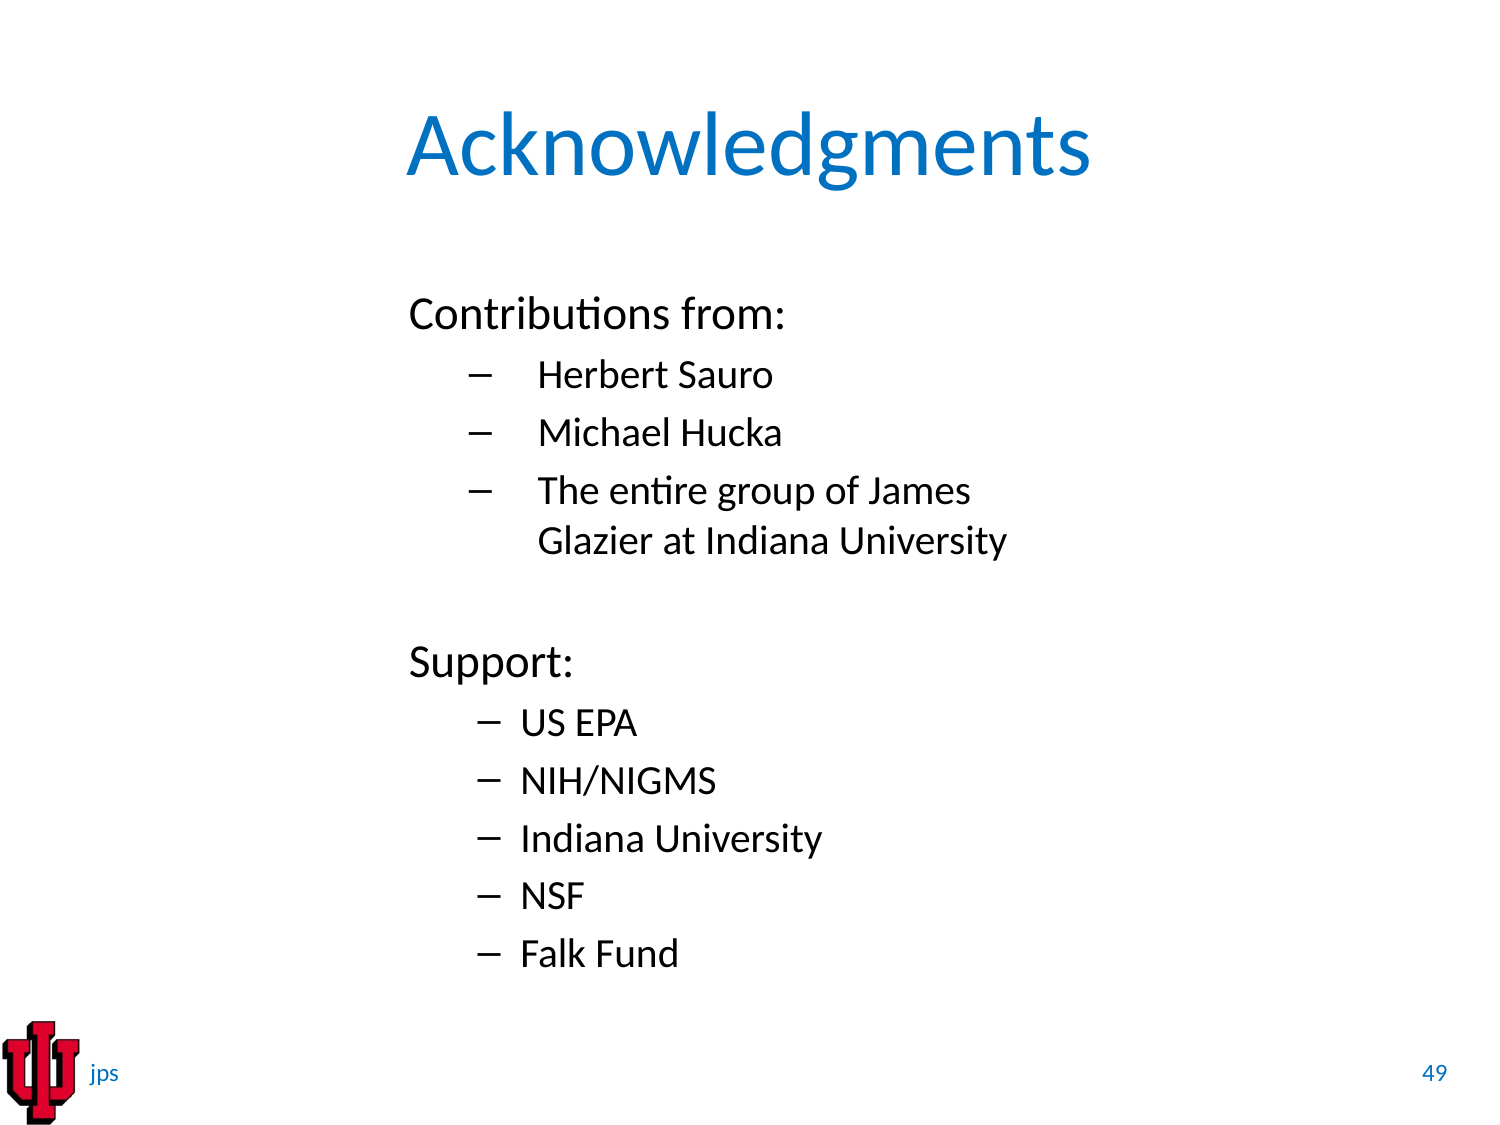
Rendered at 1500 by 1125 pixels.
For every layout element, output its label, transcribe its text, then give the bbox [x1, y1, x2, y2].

list Contributions from: Herbert Sauro Michael Hucka The entire group of James Glazier at Indiana University Support: US EPA NIH/NIGMS Indiana University NSF Falk Fund [393, 275, 1107, 988]
slide_number 49 [1374, 1042, 1463, 1100]
picture [0, 1020, 80, 1125]
title Acknowledgments [75, 45, 1425, 233]
